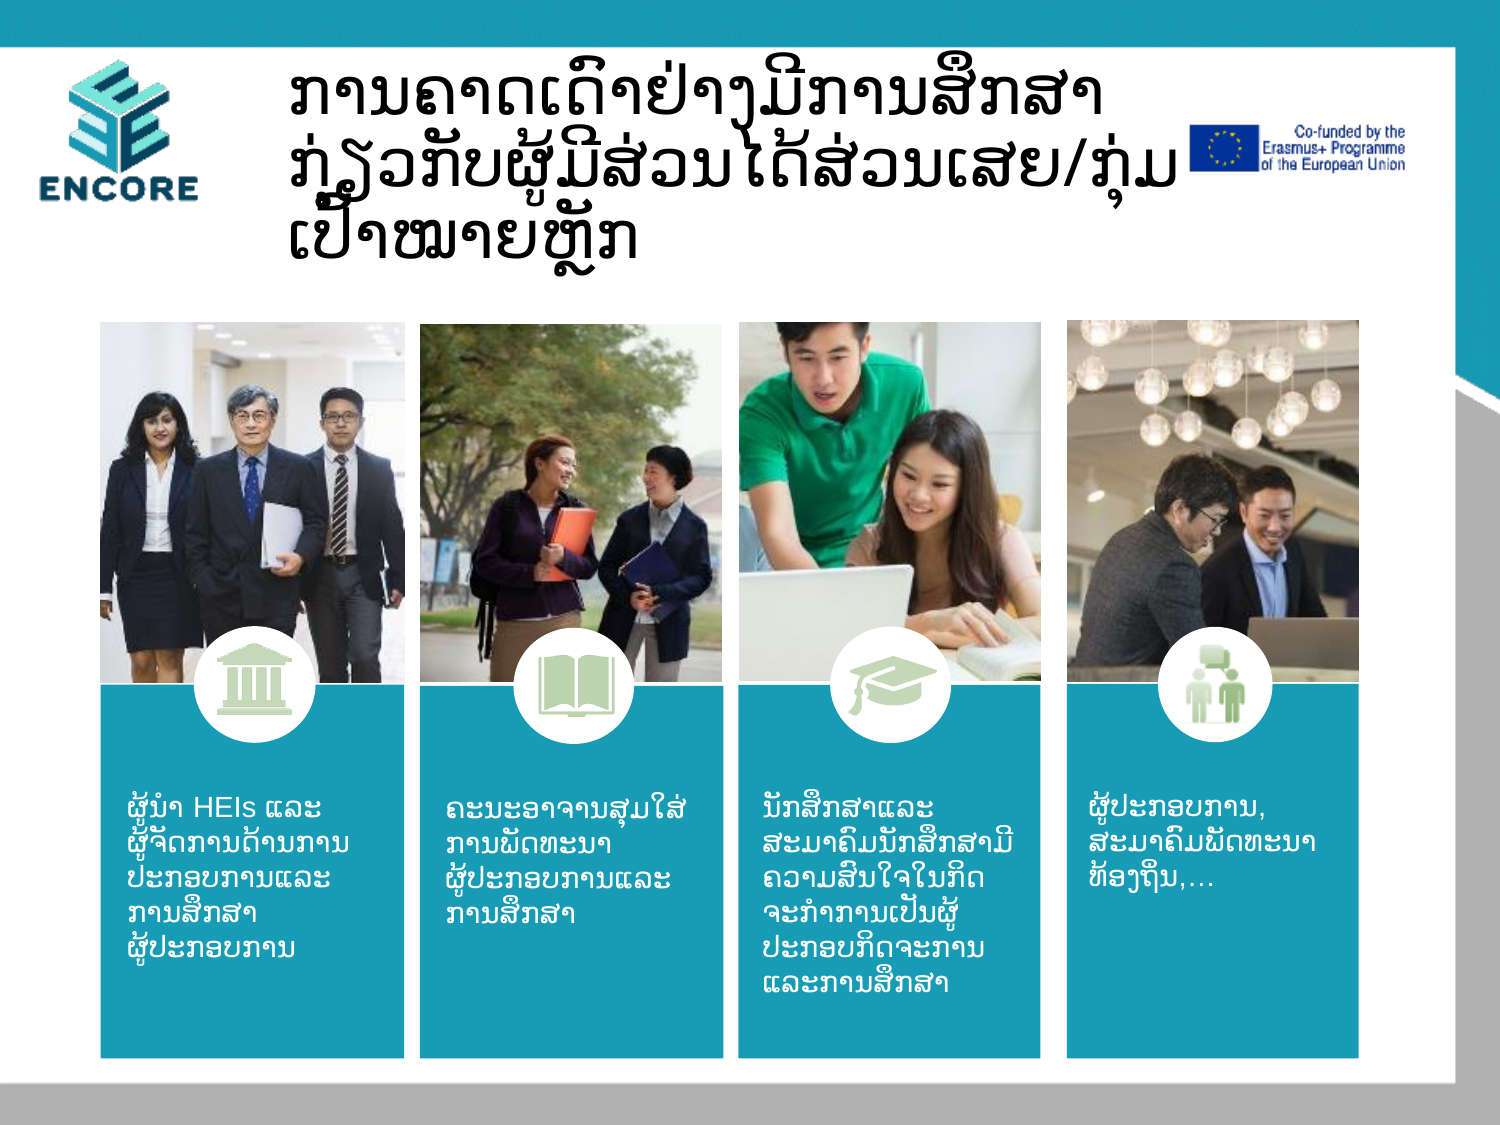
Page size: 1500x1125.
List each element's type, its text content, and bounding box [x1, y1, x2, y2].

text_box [738, 322, 1041, 1059]
title ການຄາດເດົາຢ່າງມີການສຶກສາກ່ຽວກັບຜູ້ມີສ່ວນໄດ້ສ່ວນເສຍ/ກຸ່ມເປົ້າໝາຍຫຼັກ [272, 99, 1206, 231]
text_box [419, 324, 724, 1059]
picture [0, 0, 1500, 1125]
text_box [1066, 320, 1359, 1059]
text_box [100, 322, 405, 1059]
